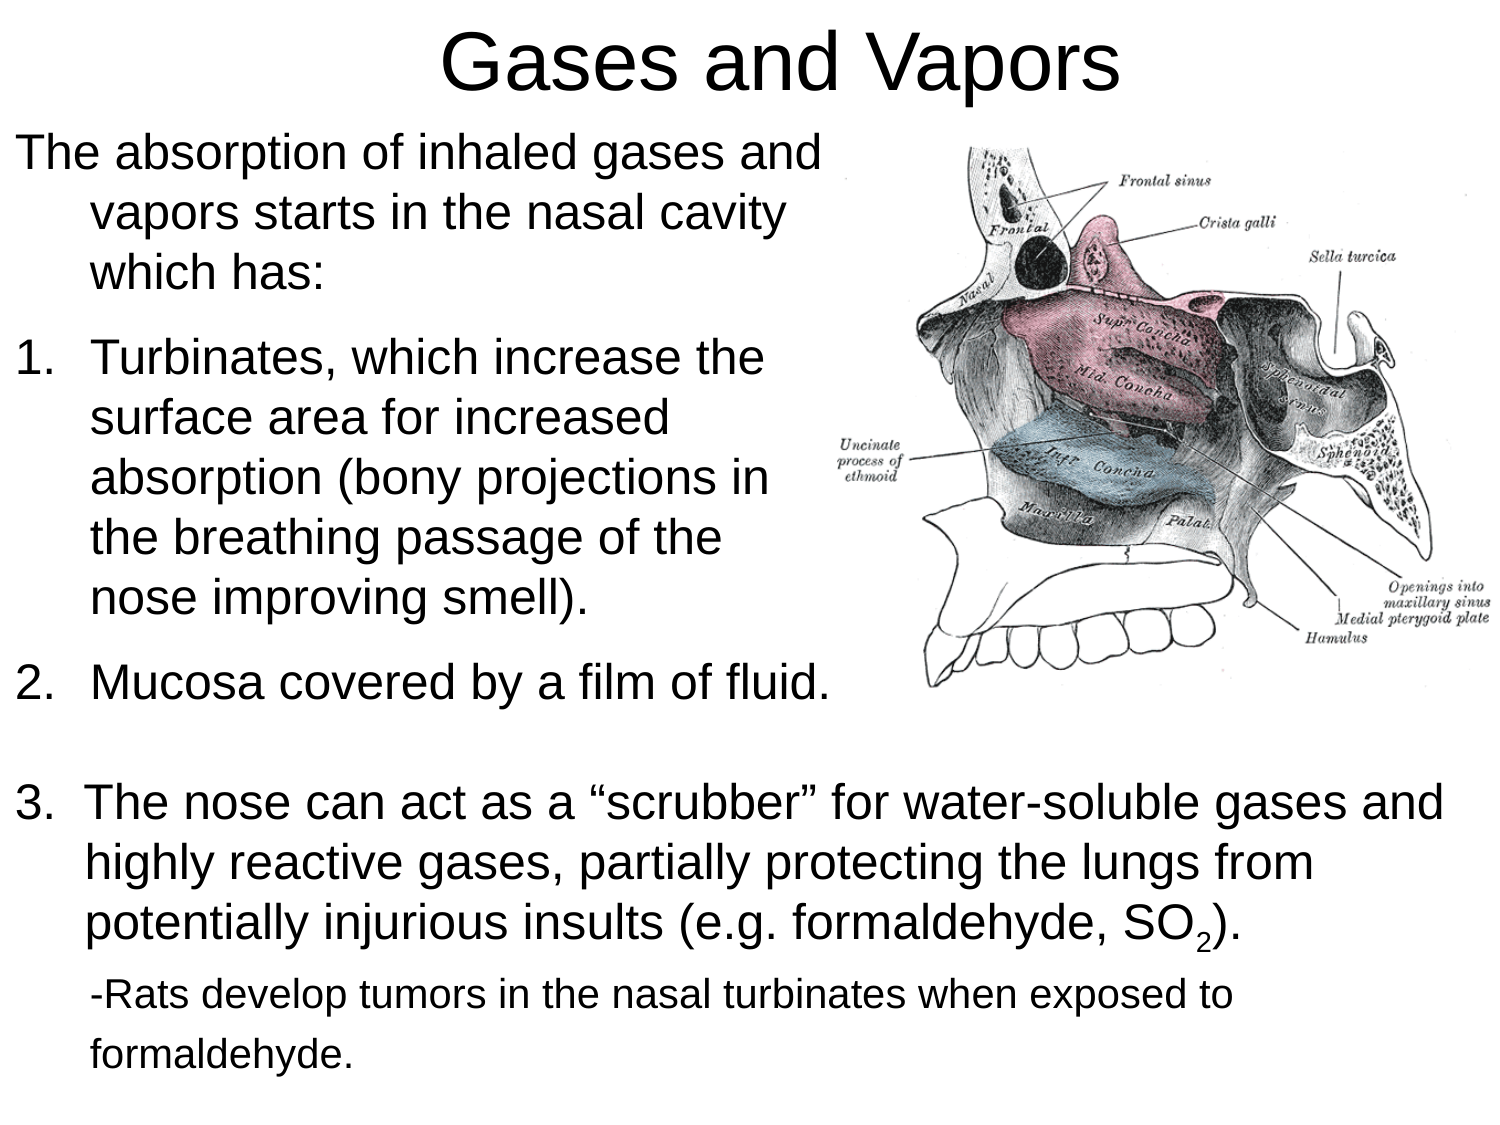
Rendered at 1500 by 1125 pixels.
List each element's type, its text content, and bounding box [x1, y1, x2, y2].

text_box 3. The nose can act as a “scrubber” for water-soluble gases and highly reactive gases, partially protecting the lungs from potentially injurious insults (e.g. formaldehyde, SO2). -Rats develop tumors in the nasal turbinates when exposed to formaldehyde. [0, 762, 1500, 1086]
picture [837, 137, 1500, 691]
text_box The absorption of inhaled gases and vapors starts in the nasal cavity which has: Turbinates, which increase the surface area for increased absorption (bony projections in the breathing passage of the nose improving smell). Mucosa covered by a film of fluid. [0, 112, 850, 718]
text_box Gases and Vapors [350, 0, 1213, 115]
